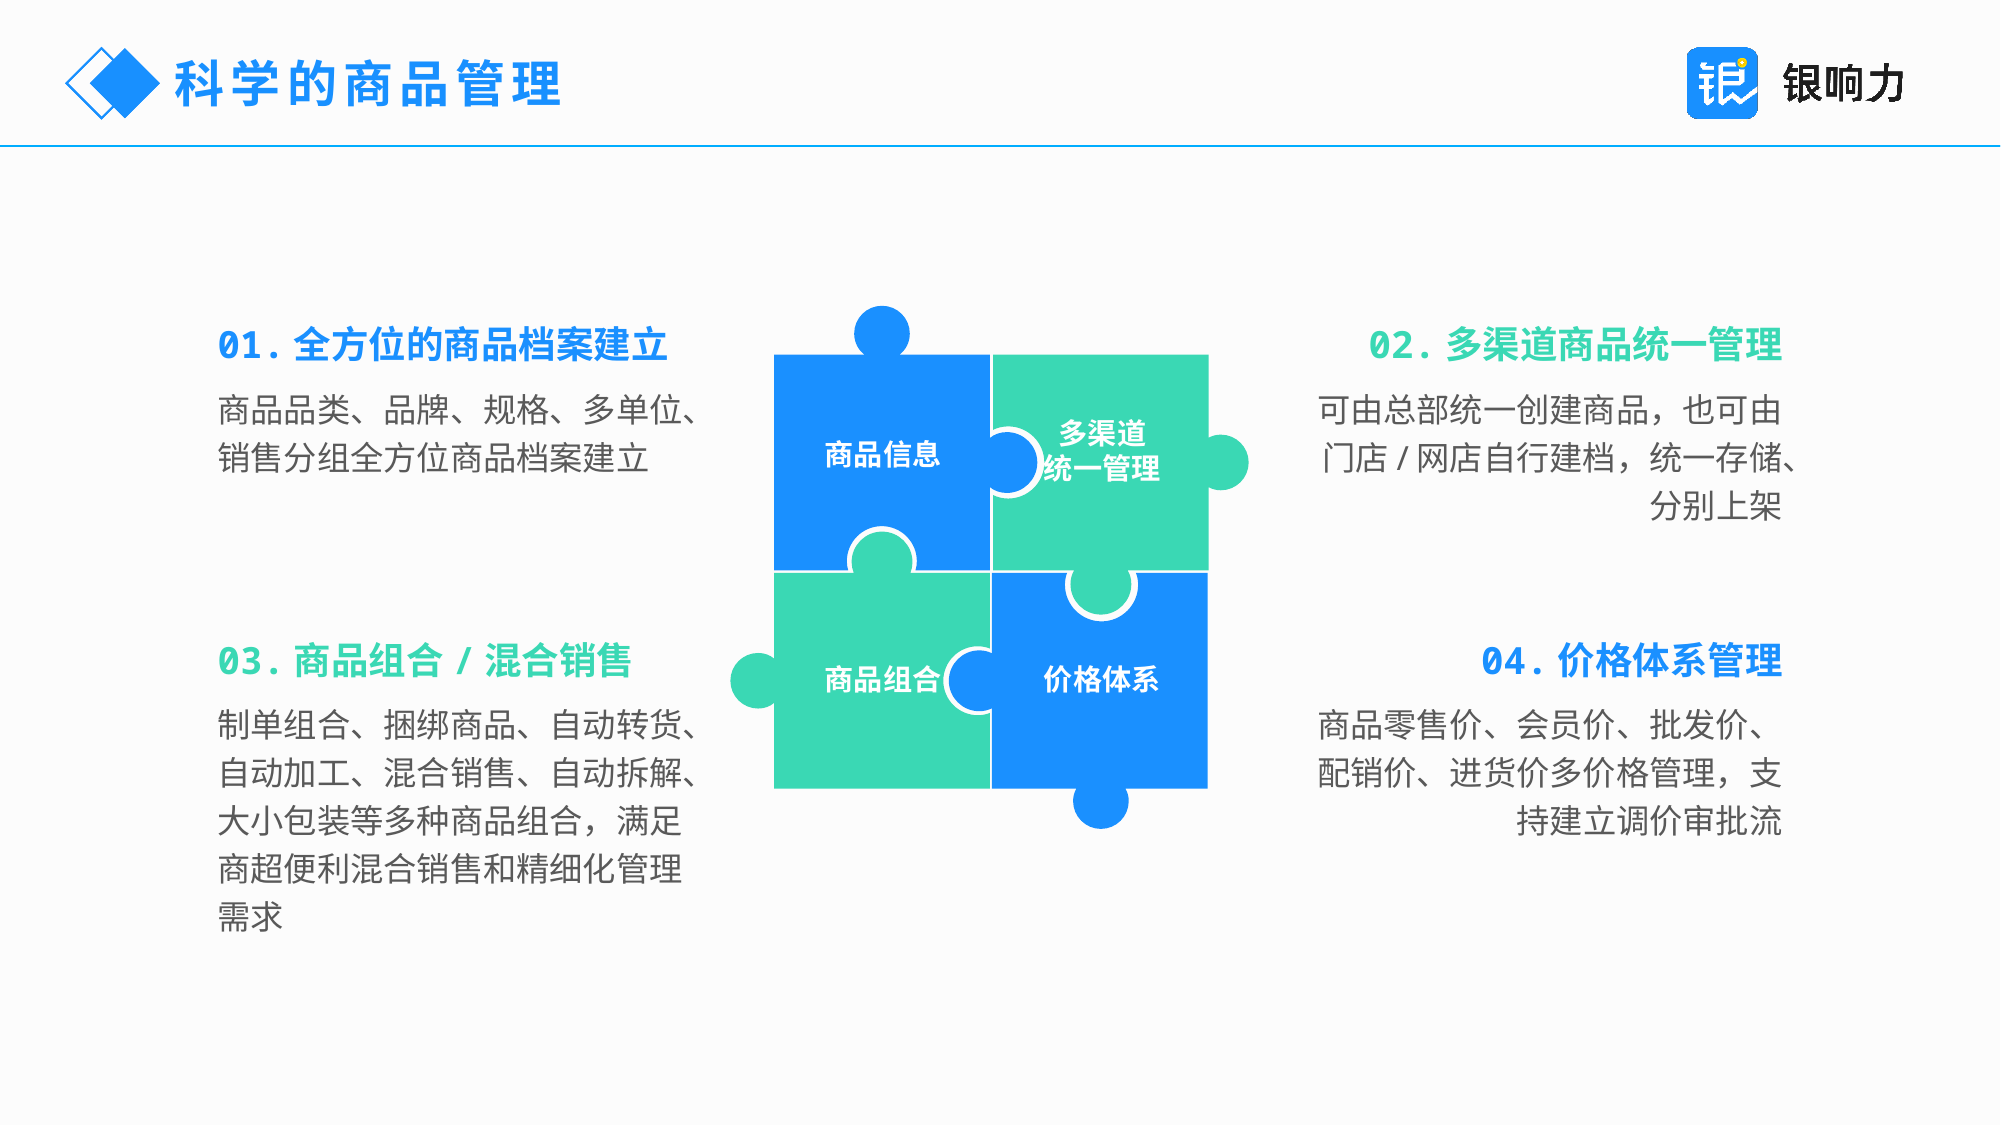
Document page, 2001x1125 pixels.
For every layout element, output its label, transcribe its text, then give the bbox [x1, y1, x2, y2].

text_box [992, 353, 1250, 616]
text_box 价格体系 [1009, 654, 1196, 704]
text_box 01.全方位的商品档案建立 [202, 314, 716, 373]
text_box 商品零售价、会员价、批发价、配销价、进货价多价格管理，支持建立调价审批流 [1275, 689, 1798, 848]
text_box 03.商品组合/混合销售 [202, 629, 716, 689]
picture [1664, 30, 1931, 137]
text_box 制单组合、捆绑商品、自动转货、自动加工、混合销售、自动拆解、大小包装等多种商品组合，满足商超便利混合销售和精细化管理需求 [202, 689, 716, 944]
text_box 商品信息 [790, 429, 977, 479]
text_box 科学的商品管理 [159, 45, 1060, 121]
text_box [773, 304, 1009, 572]
text_box 可由总部统一创建商品，也可由门店/网店自行建档，统一存储、分别上架 [1275, 373, 1798, 533]
text_box 商品品类、品牌、规格、多单位、销售分组全方位商品档案建立 [202, 373, 716, 485]
text_box [729, 530, 991, 790]
text_box 多渠道 统一管理 [1009, 408, 1196, 494]
text_box 商品组合 [790, 654, 977, 704]
text_box 02.多渠道商品统一管理 [1275, 314, 1798, 373]
text_box [958, 571, 1209, 830]
text_box 04.价格体系管理 [1275, 629, 1798, 689]
